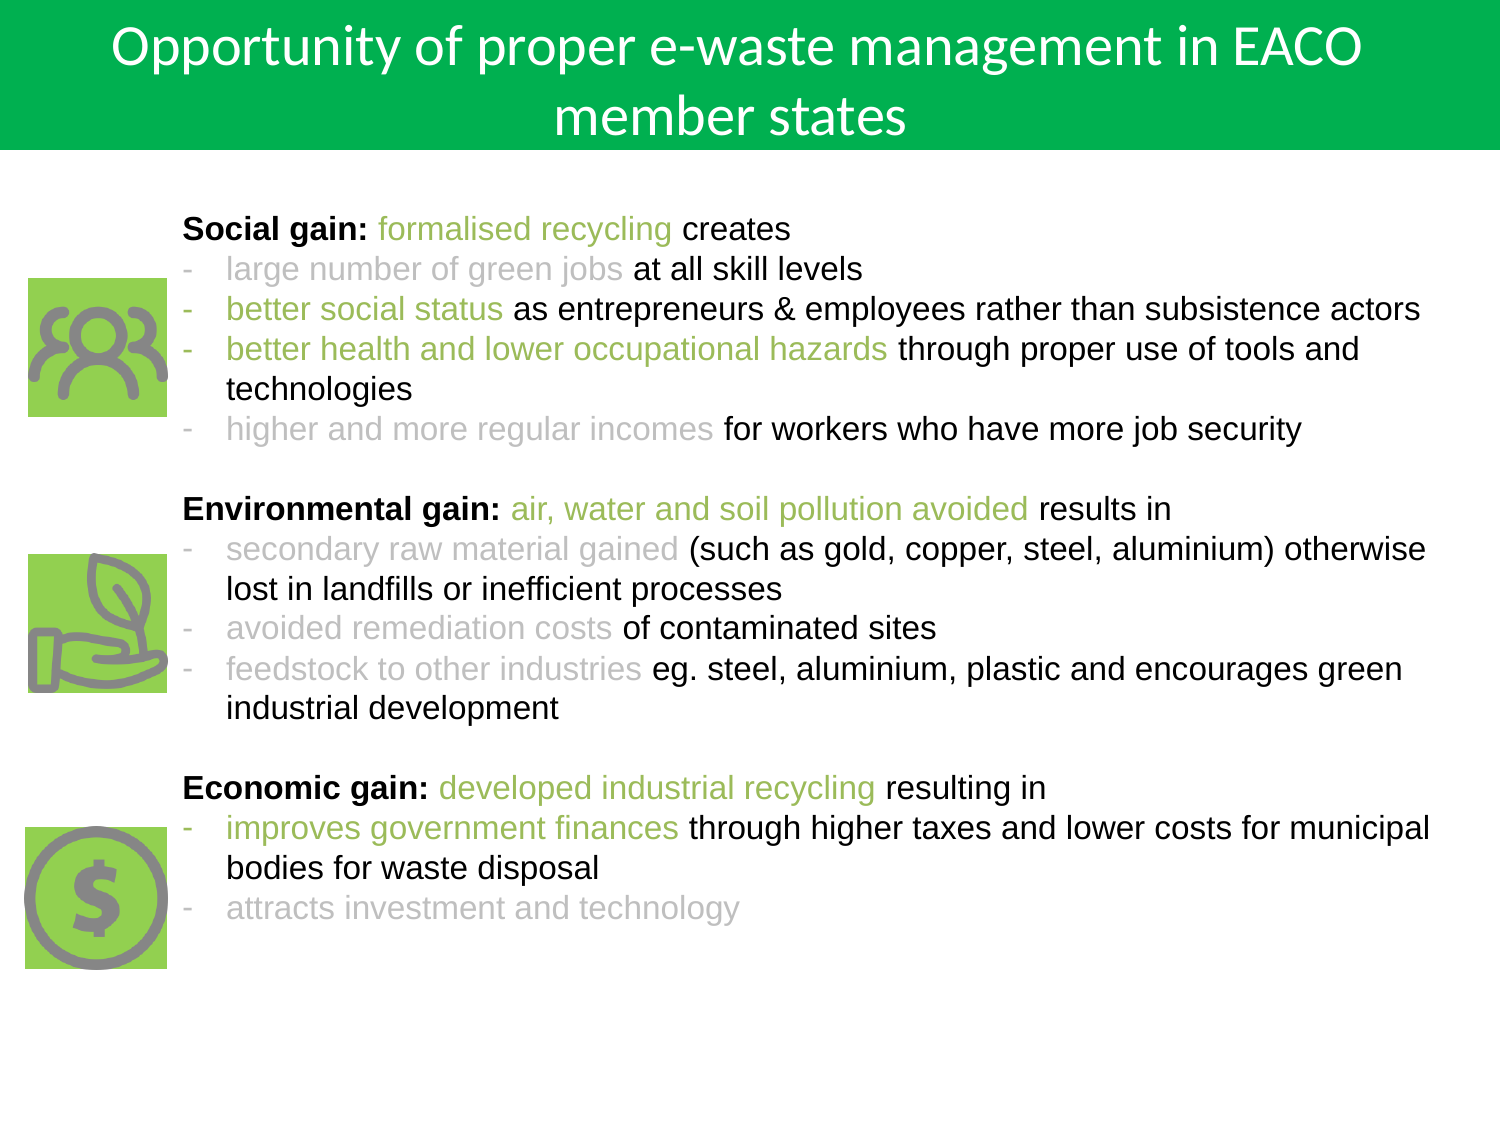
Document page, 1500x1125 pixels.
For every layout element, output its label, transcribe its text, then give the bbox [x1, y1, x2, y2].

picture [28, 553, 168, 693]
picture [24, 826, 168, 970]
title Opportunity of proper e-waste management in EACO member states [0, 0, 1475, 138]
picture [28, 277, 168, 417]
text_box Social gain: formalised recycling creates large number of green jobs at all skill levels better social status as entrepreneurs & employees rather than subsistence actors better health and lower occupational hazards through proper use of tools and technologies higher and more regular incomes for workers who have more job security Environmental gain: air, water and soil pollution avoided results in secondary raw material gained (such as gold, copper, steel, aluminium) otherwise lost in landfills or inefficient processes avoided remediation costs of contaminated sites feedstock to other industries eg. steel, aluminium, plastic and encourages green industrial development Economic gain: developed industrial recycling resulting in improves government finances through higher taxes and lower costs for municipal bodies for waste disposal attracts investment and technology [167, 199, 1466, 992]
